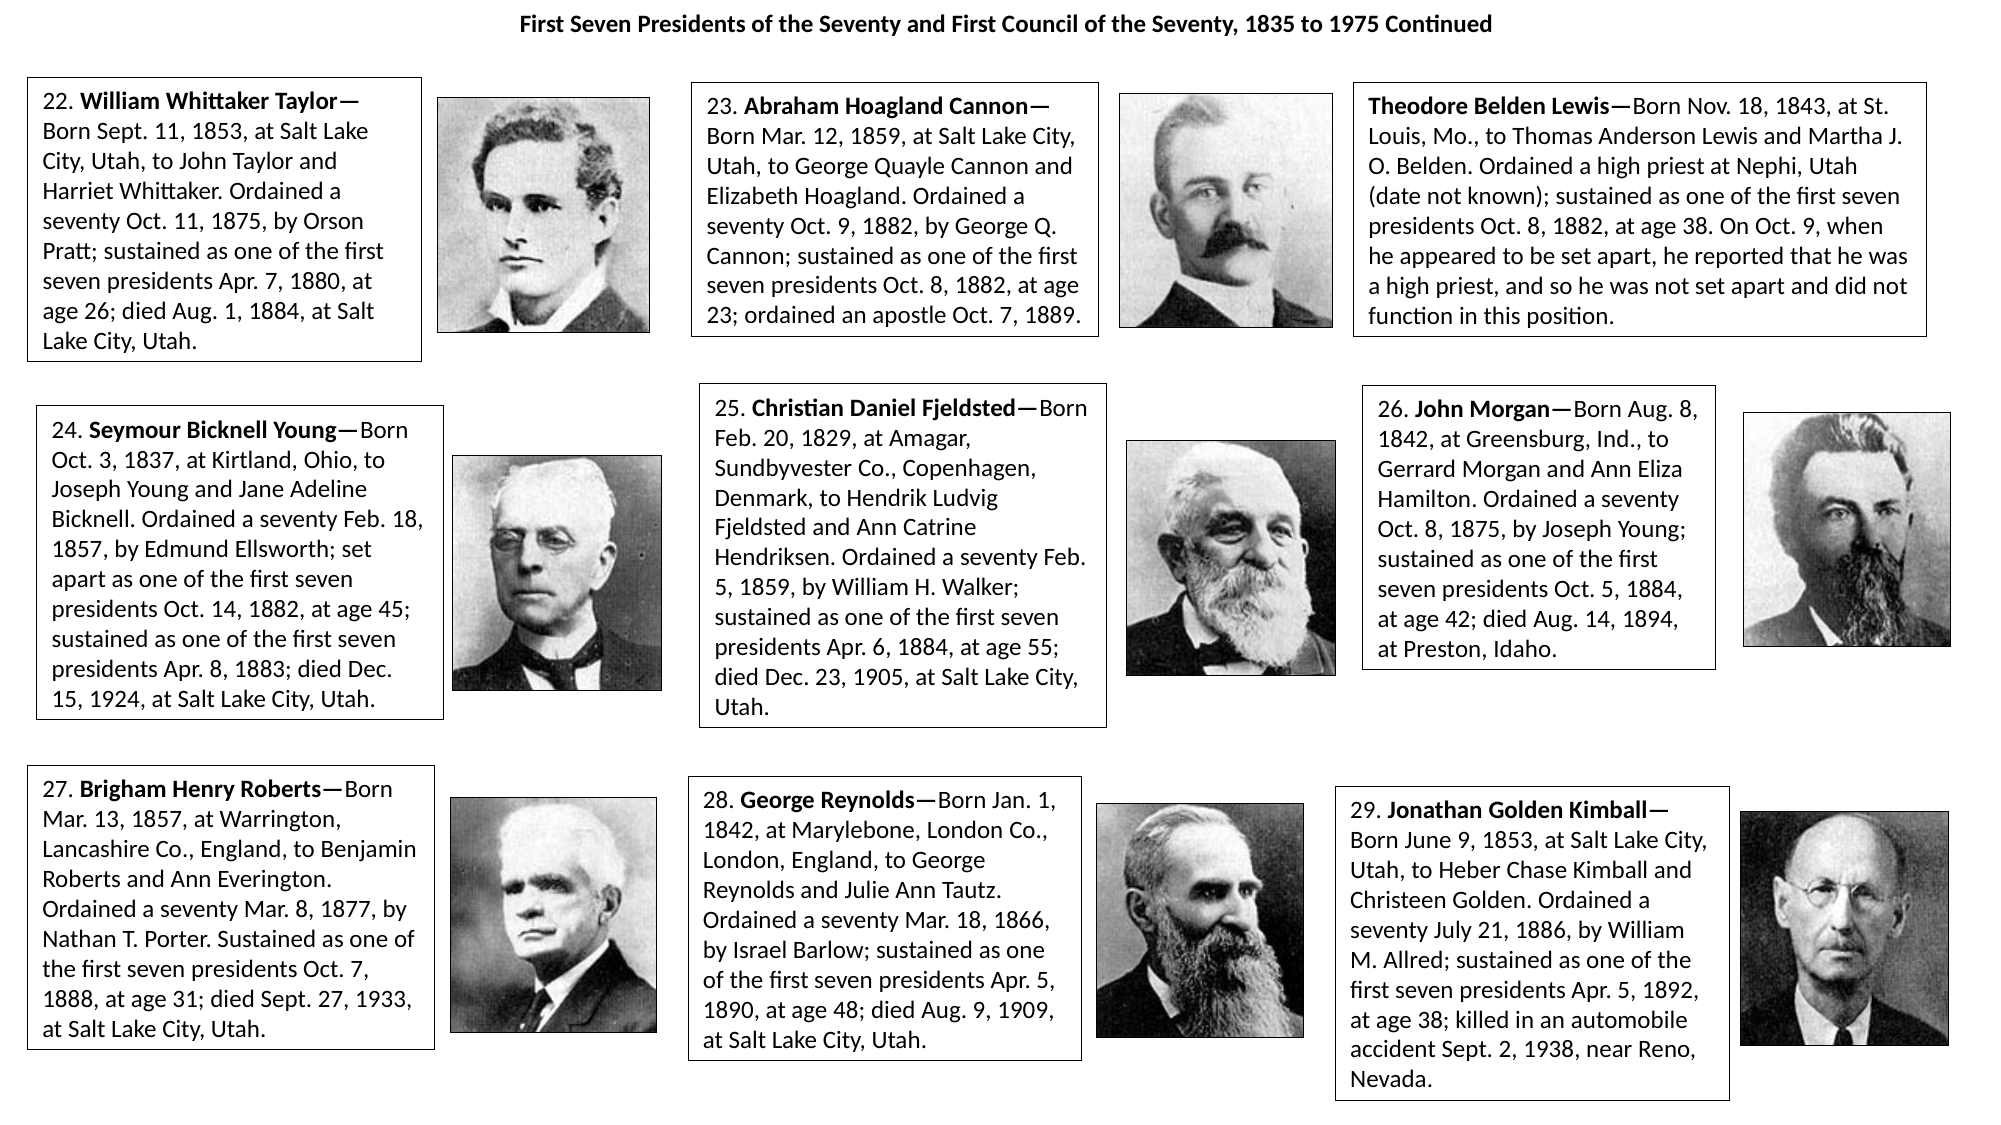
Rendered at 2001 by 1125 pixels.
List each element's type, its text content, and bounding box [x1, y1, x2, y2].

picture [450, 797, 657, 1033]
picture [1740, 811, 1949, 1046]
text_box 26. John Morgan—Born Aug. 8, 1842, at Greensburg, Ind., to Gerrard Morgan and Ann Eliza Hamilton. Ordained a seventy Oct. 8, 1875, by Joseph Young; sustained as one of the first seven presidents Oct. 5, 1884, at age 42; died Aug. 14, 1894, at Preston, Idaho. [1362, 385, 1716, 670]
text_box 29. Jonathan Golden Kimball—Born June 9, 1853, at Salt Lake City, Utah, to Heber Chase Kimball and Christeen Golden. Ordained a seventy July 21, 1886, by William M. Allred; sustained as one of the first seven presidents Apr. 5, 1892, at age 38; killed in an automobile accident Sept. 2, 1938, near Reno, Nevada. [1335, 786, 1730, 1101]
text_box Theodore Belden Lewis—Born Nov. 18, 1843, at St. Louis, Mo., to Thomas Anderson Lewis and Martha J. O. Belden. Ordained a high priest at Nephi, Utah (date not known); sustained as one of the first seven presidents Oct. 8, 1882, at age 38. On Oct. 9, when he appeared to be set apart, he reported that he was a high priest, and so he was not set apart and did not function in this position. [1353, 82, 1927, 337]
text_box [691, 81, 1333, 340]
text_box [27, 77, 650, 365]
picture [451, 455, 662, 691]
text_box 25. Christian Daniel Fjeldsted—Born Feb. 20, 1829, at Amagar, Sundbyvester Co., Copenhagen, Denmark, to Hendrik Ludvig Fjeldsted and Ann Catrine Hendriksen. Ordained a seventy Feb. 5, 1859, by William H. Walker; sustained as one of the first seven presidents Apr. 6, 1884, at age 55; died Dec. 23, 1905, at Salt Lake City, Utah. [699, 383, 1107, 728]
picture [1742, 412, 1951, 647]
text_box 24. Seymour Bicknell Young—Born Oct. 3, 1837, at Kirtland, Ohio, to Joseph Young and Jane Adeline Bicknell. Ordained a seventy Feb. 18, 1857, by Edmund Ellsworth; set apart as one of the first seven presidents Oct. 14, 1882, at age 45; sustained as one of the first seven presidents Apr. 8, 1883; died Dec. 15, 1924, at Salt Lake City, Utah. [36, 405, 444, 720]
text_box First Seven Presidents of the Seventy and First Council of the Seventy, 1835 to 1975 Continued [14, 0, 2000, 45]
picture [1125, 440, 1336, 676]
text_box 27. Brigham Henry Roberts—Born Mar. 13, 1857, at Warrington, Lancashire Co., England, to Benjamin Roberts and Ann Everington. Ordained a seventy Mar. 8, 1877, by Nathan T. Porter. Sustained as one of the first seven presidents Oct. 7, 1888, at age 31; died Sept. 27, 1933, at Salt Lake City, Utah. [27, 765, 435, 1050]
picture [1096, 803, 1304, 1038]
text_box 28. George Reynolds—Born Jan. 1, 1842, at Marylebone, London Co., London, England, to George Reynolds and Julie Ann Tautz. Ordained a seventy Mar. 18, 1866, by Israel Barlow; sustained as one of the first seven presidents Apr. 5, 1890, at age 48; died Aug. 9, 1909, at Salt Lake City, Utah. [688, 776, 1082, 1061]
